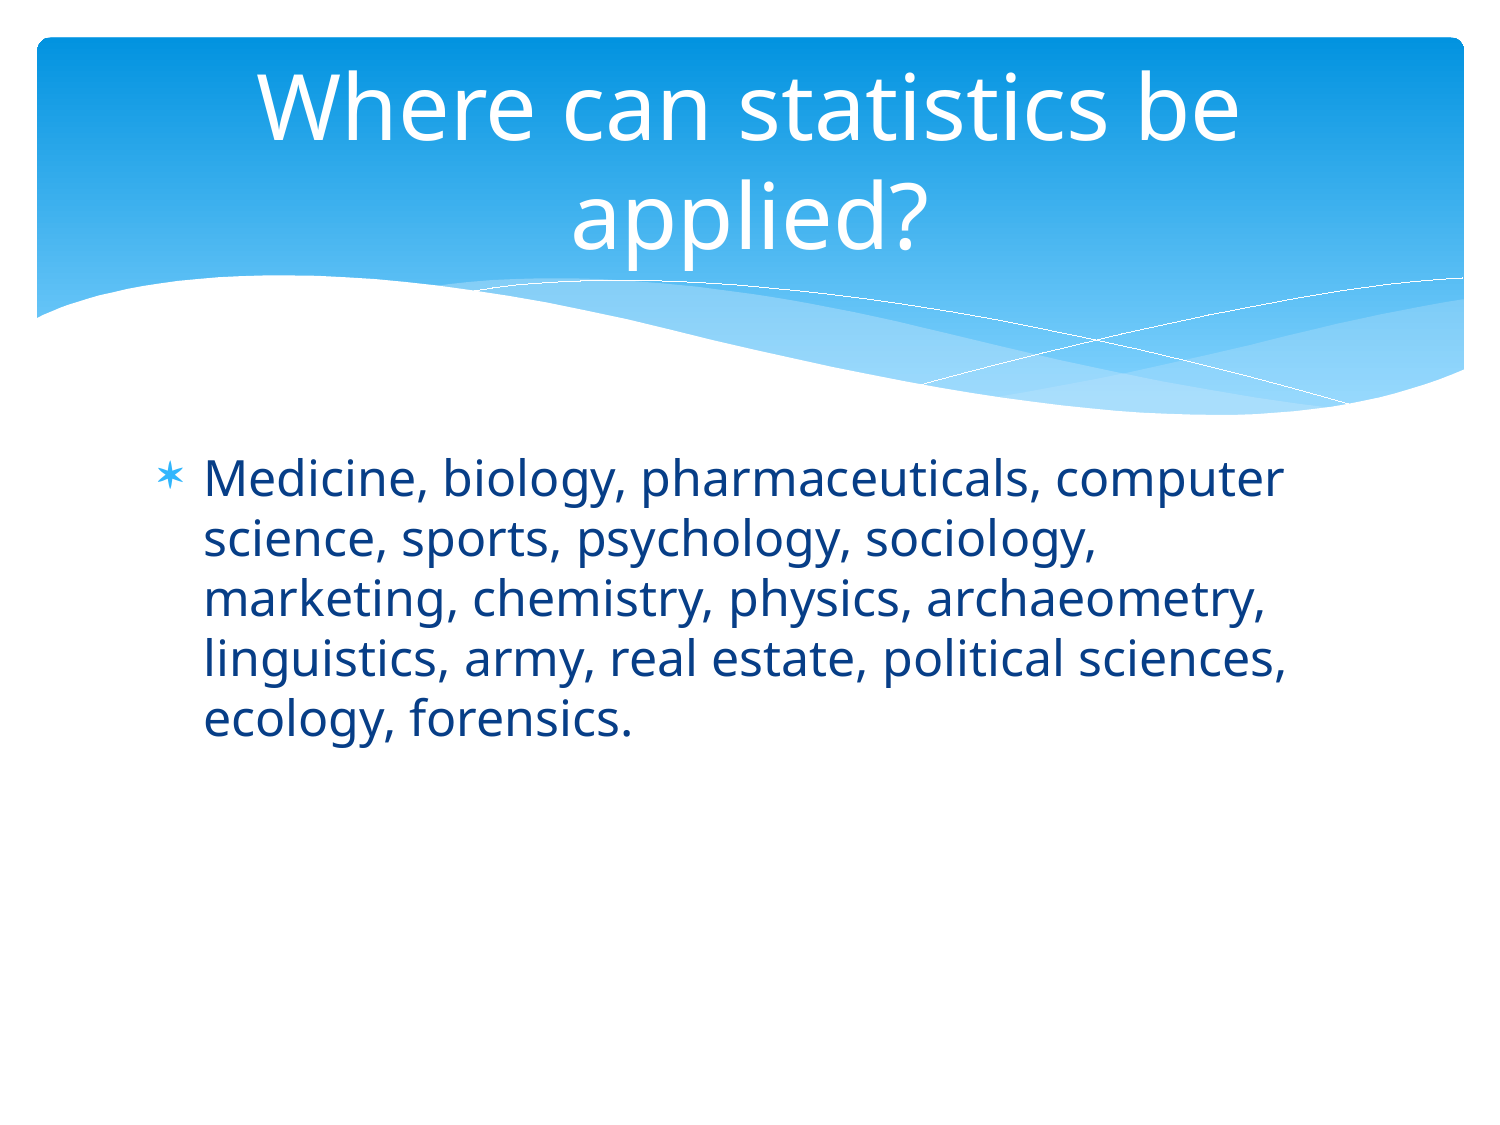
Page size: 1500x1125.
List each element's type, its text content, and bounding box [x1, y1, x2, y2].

list Medicine, biology, pharmaceuticals, computer science, sports, psychology, sociology, marketing, chemistry, physics, archaeometry, linguistics, army, real estate, political sciences, ecology, forensics. [143, 438, 1359, 1005]
title Where can statistics be applied? [75, 55, 1425, 261]
